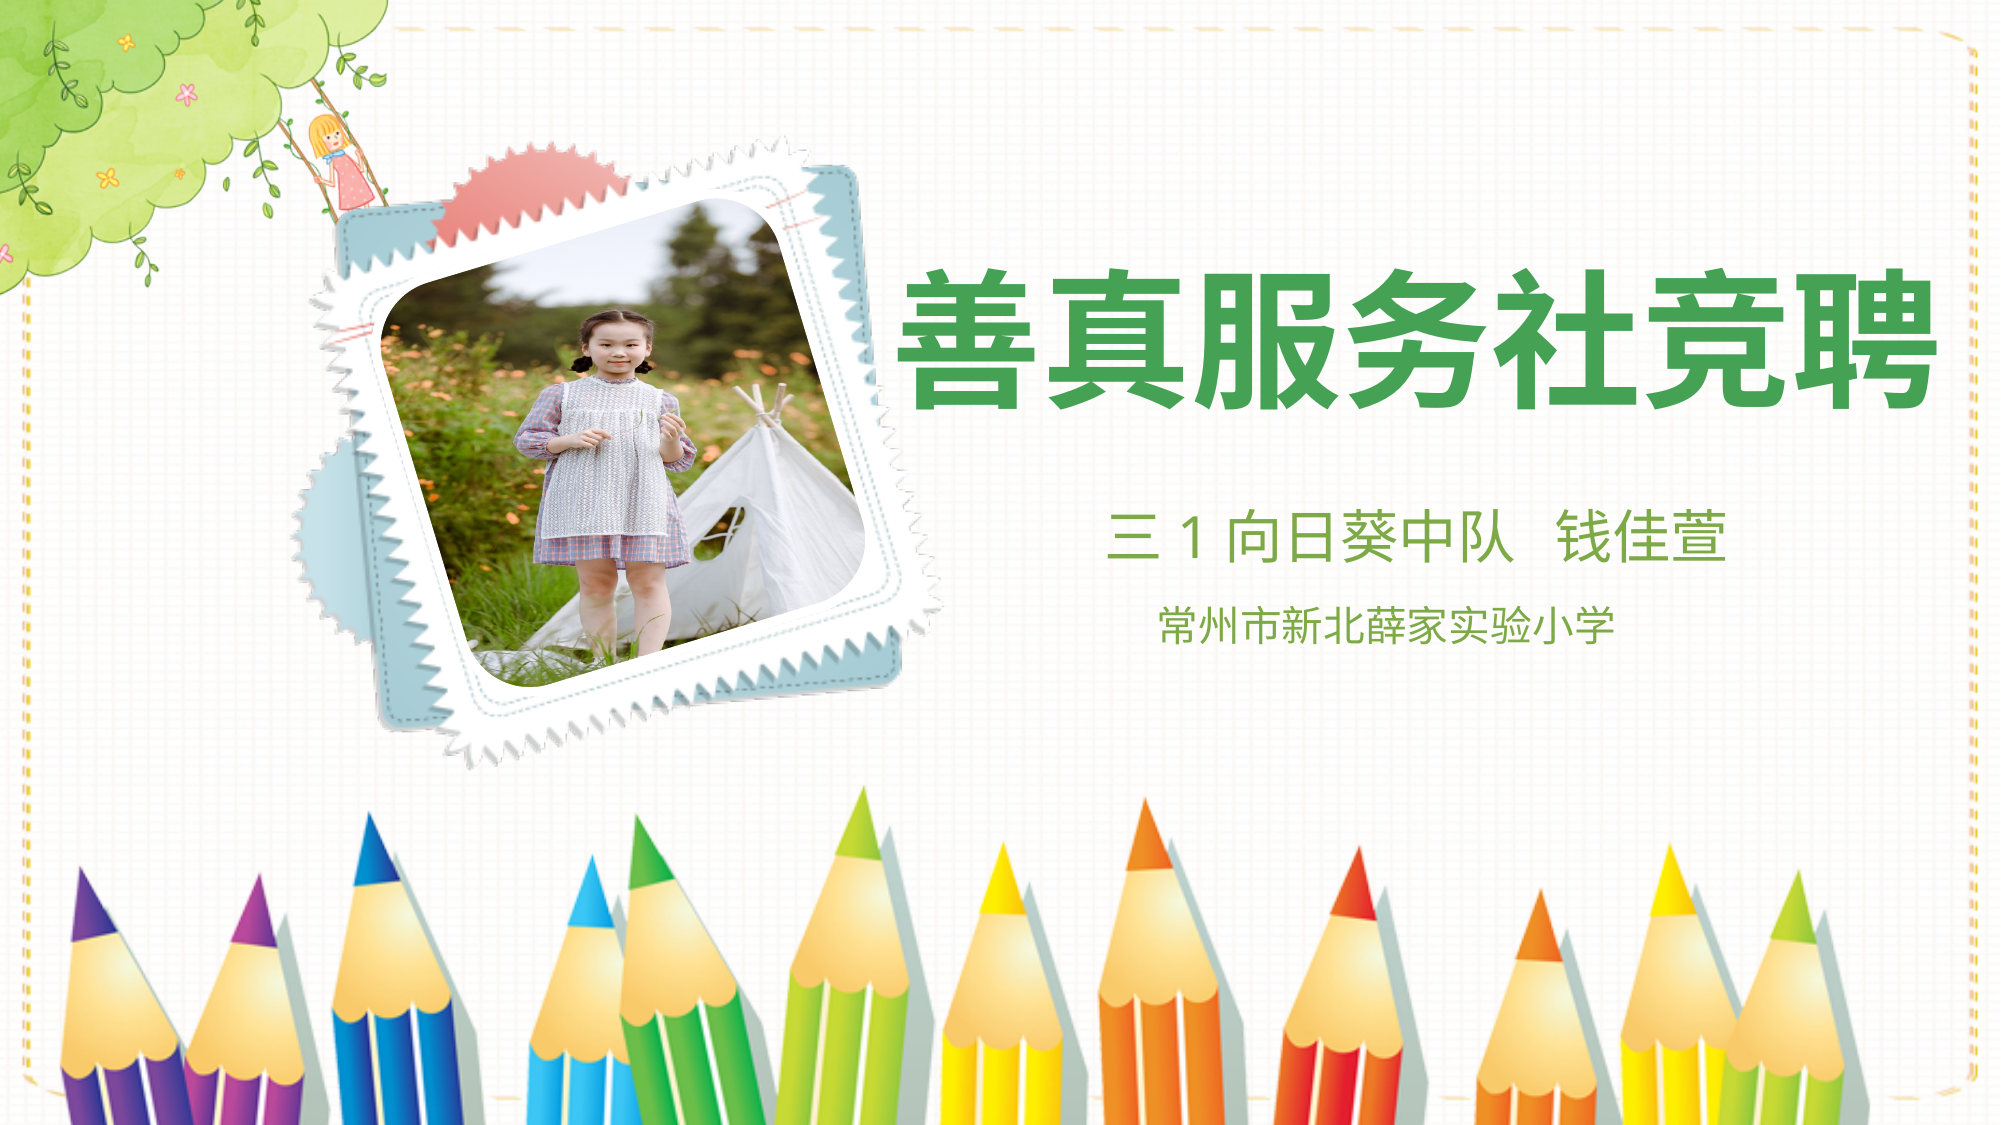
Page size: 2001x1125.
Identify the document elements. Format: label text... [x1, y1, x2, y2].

text_box 三1向日葵中队 钱佳萱 [1089, 492, 1744, 578]
text_box 善真服务社竞聘 [1010, 239, 1957, 435]
text_box 常州市新北薛家实验小学 [1141, 592, 1631, 657]
picture [0, 0, 2001, 1125]
